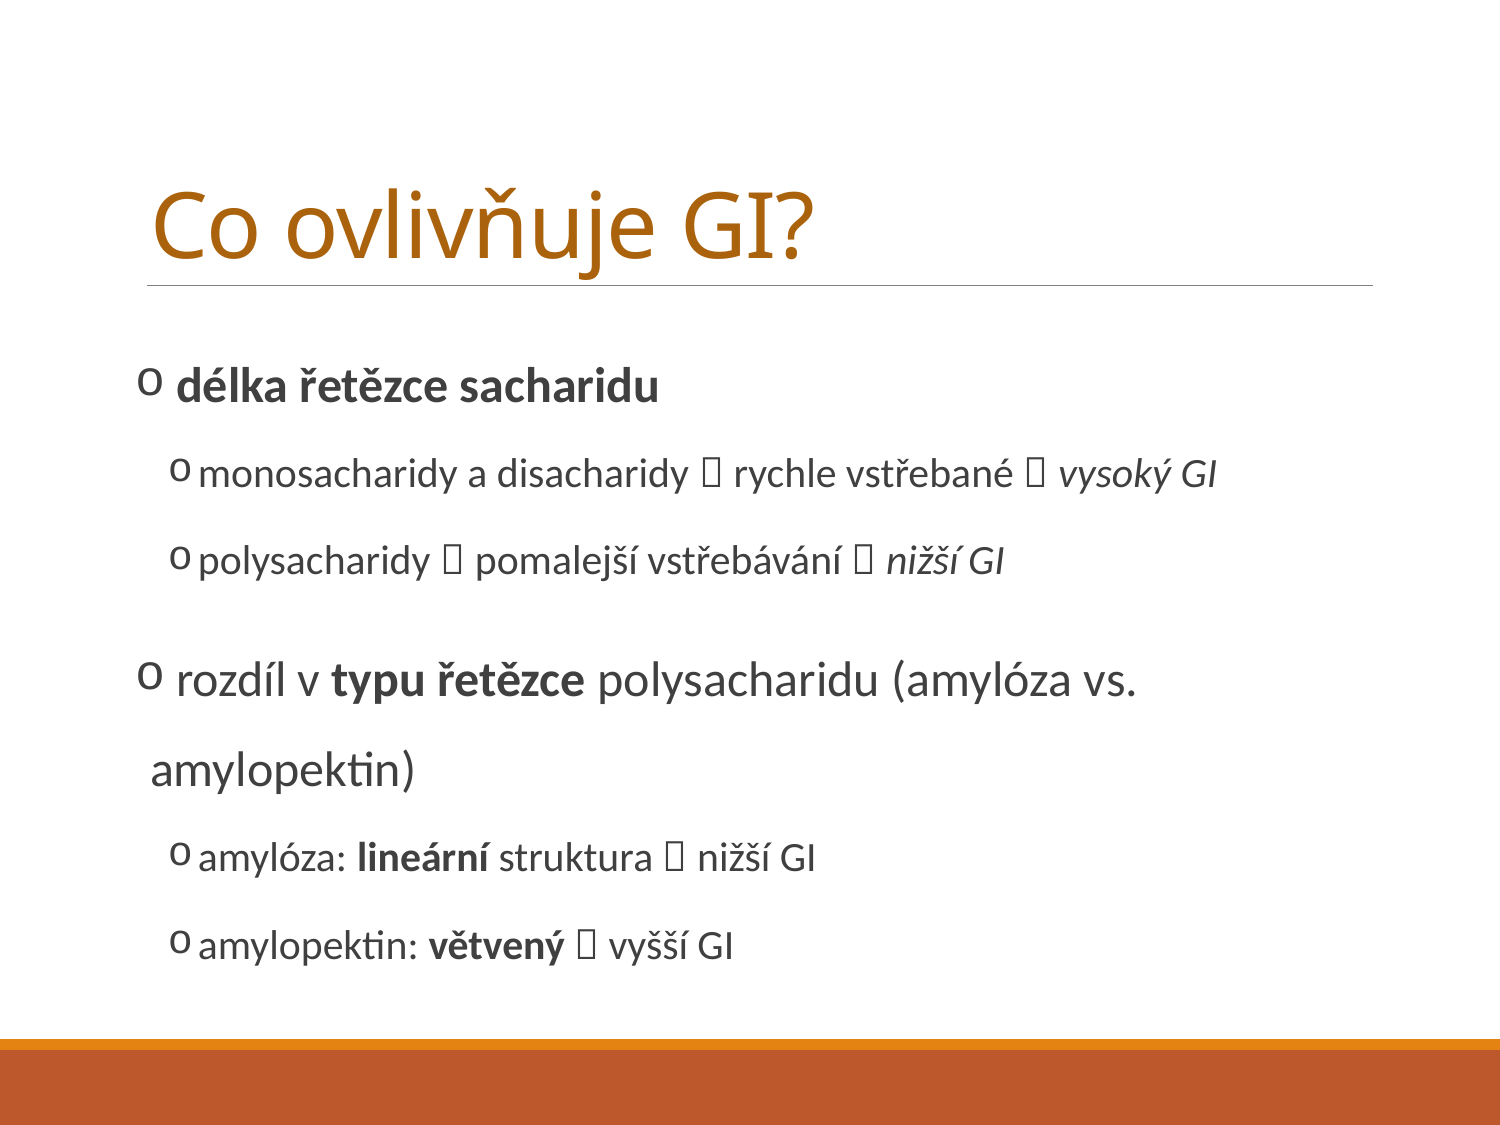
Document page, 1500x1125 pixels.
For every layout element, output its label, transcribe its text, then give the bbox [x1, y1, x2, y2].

list délka řetězce sacharidu monosacharidy a disacharidy  rychle vstřebané  vysoký GI polysacharidy  pomalejší vstřebávání  nižší GI rozdíl v typu řetězce polysacharidu (amylóza vs. amylopektin) amylóza: lineární struktura  nižší GI amylopektin: větvený  vyšší GI [135, 314, 1412, 1047]
title Co ovlivňuje GI? [135, 47, 1373, 285]
